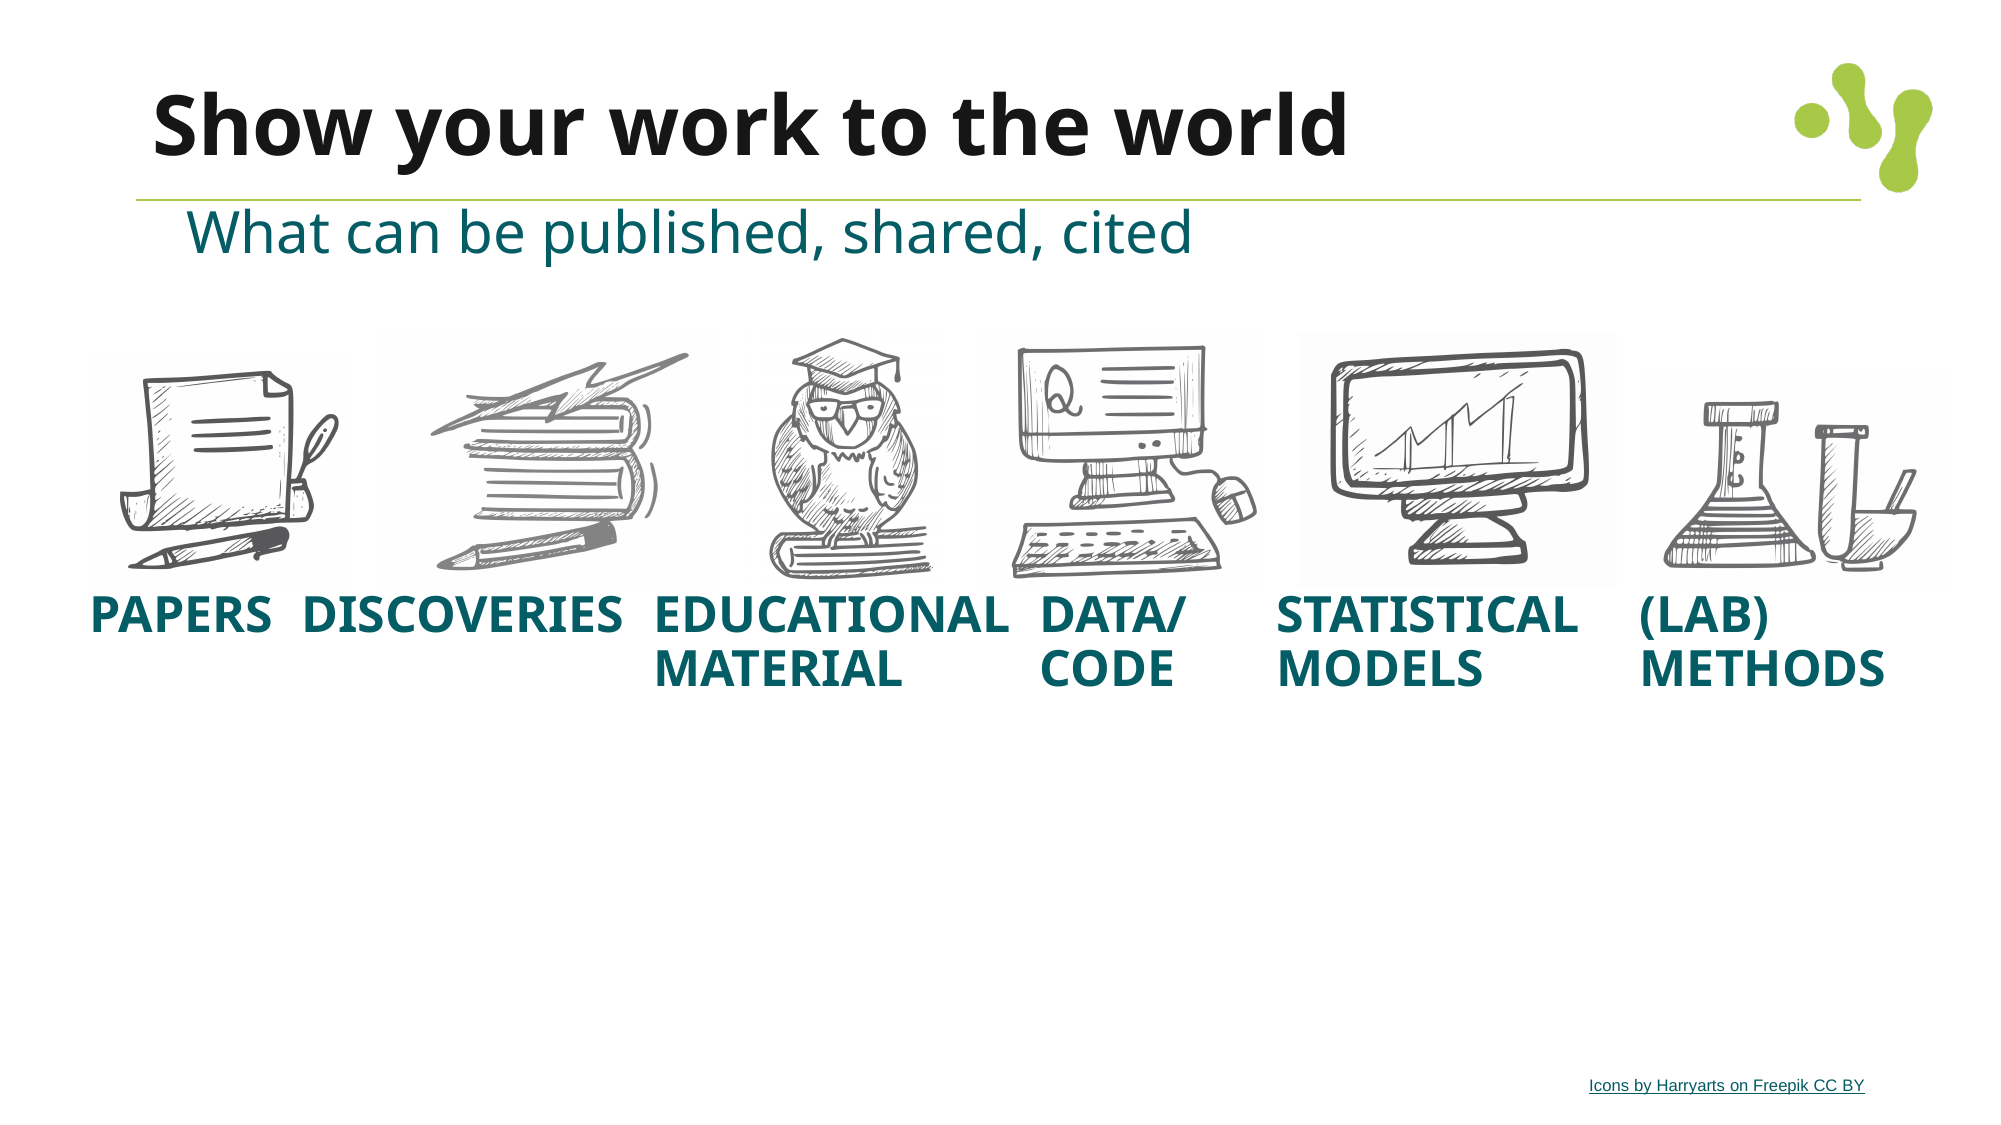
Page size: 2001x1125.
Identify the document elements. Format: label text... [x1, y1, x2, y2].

list (LAB) METHODS [1624, 581, 1927, 667]
picture [88, 352, 350, 588]
title Show your work to the world [137, 59, 1703, 197]
picture [377, 331, 715, 588]
list DISCOVERIES [286, 581, 638, 667]
picture [743, 331, 949, 588]
list STATISTICAL MODELS [1261, 581, 1599, 667]
list PAPERS [74, 581, 286, 667]
picture [1644, 369, 1947, 588]
list What can be published, shared, cited [171, 196, 1897, 333]
picture [976, 331, 1264, 588]
picture [1790, 59, 1935, 196]
picture [1298, 331, 1617, 588]
text_box Icons by Harryarts on Freepik CC BY [1574, 1059, 1986, 1112]
list DATA/ CODE [1024, 596, 1261, 667]
list EDUCATIONAL MATERIAL [638, 581, 1024, 667]
